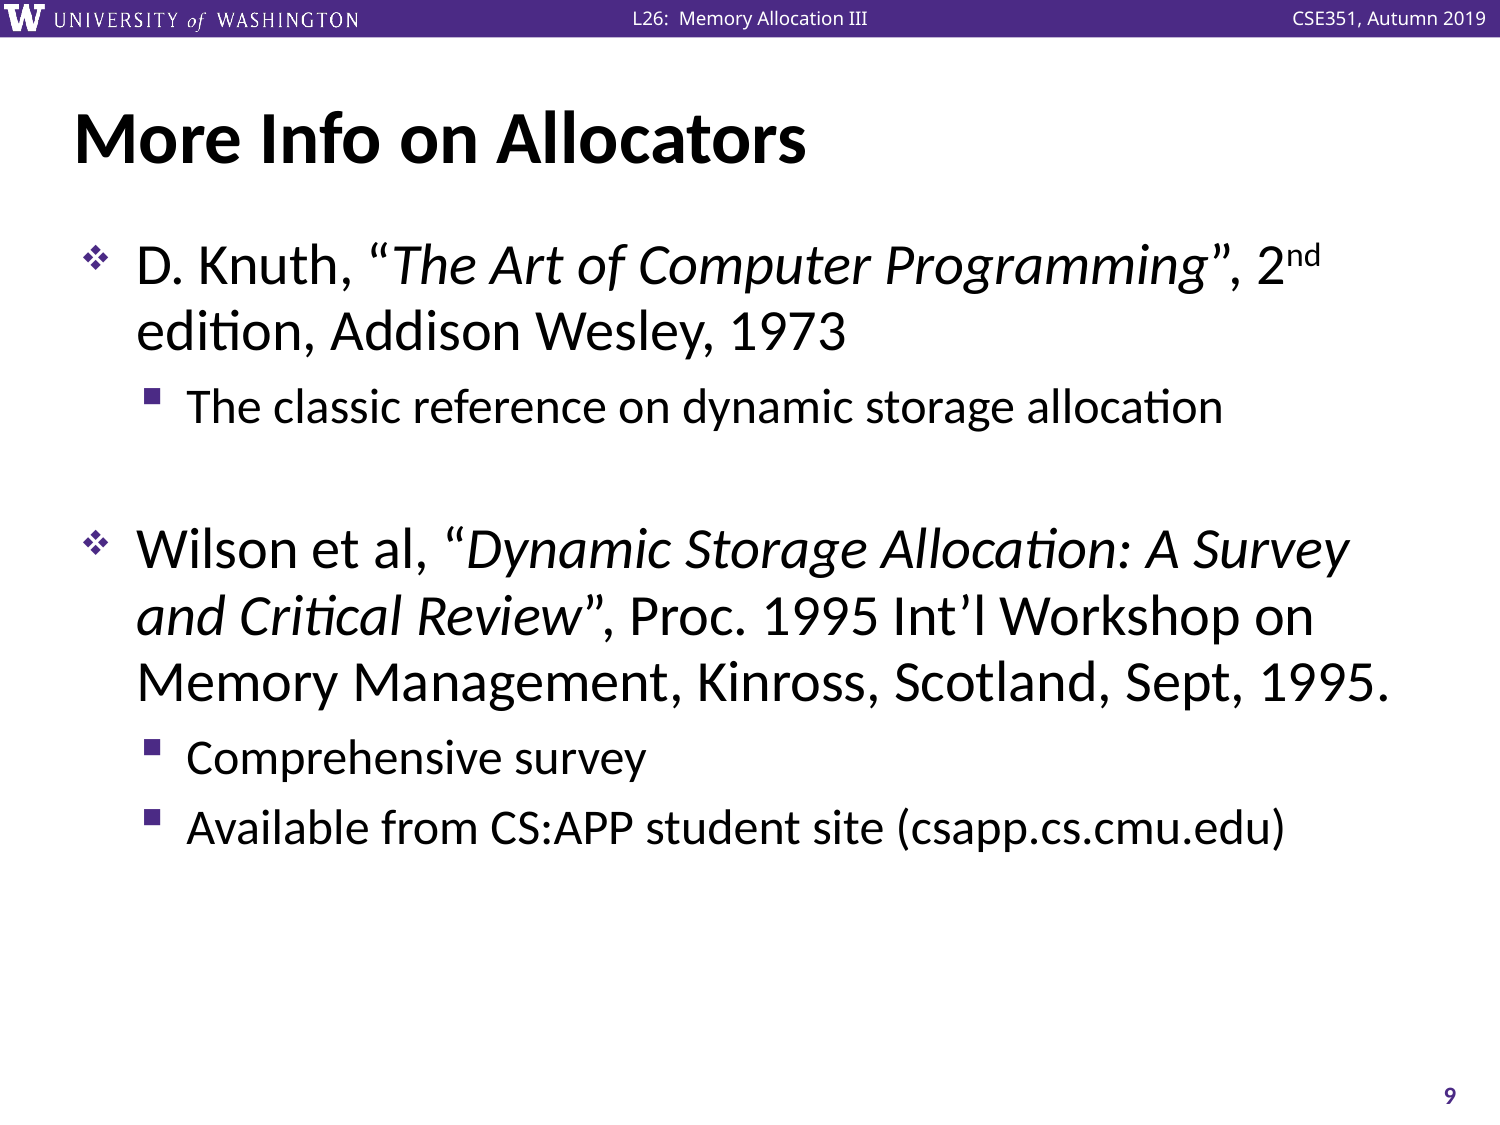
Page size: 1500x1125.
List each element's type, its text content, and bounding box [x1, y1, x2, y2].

picture [4, 4, 358, 32]
title More Info on Allocators [58, 71, 1438, 197]
slide_number 9 [1400, 1065, 1500, 1125]
list D. Knuth, “The Art of Computer Programming”, 2nd edition, Addison Wesley, 1973 The classic reference on dynamic storage allocation Wilson et al, “Dynamic Storage Allocation: A Survey and Critical Review”, Proc. 1995 Int’l Workshop on Memory Management, Kinross, Scotland, Sept, 1995. Comprehensive survey Available from CS:APP student site (csapp.cs.cmu.edu) [64, 223, 1438, 1040]
